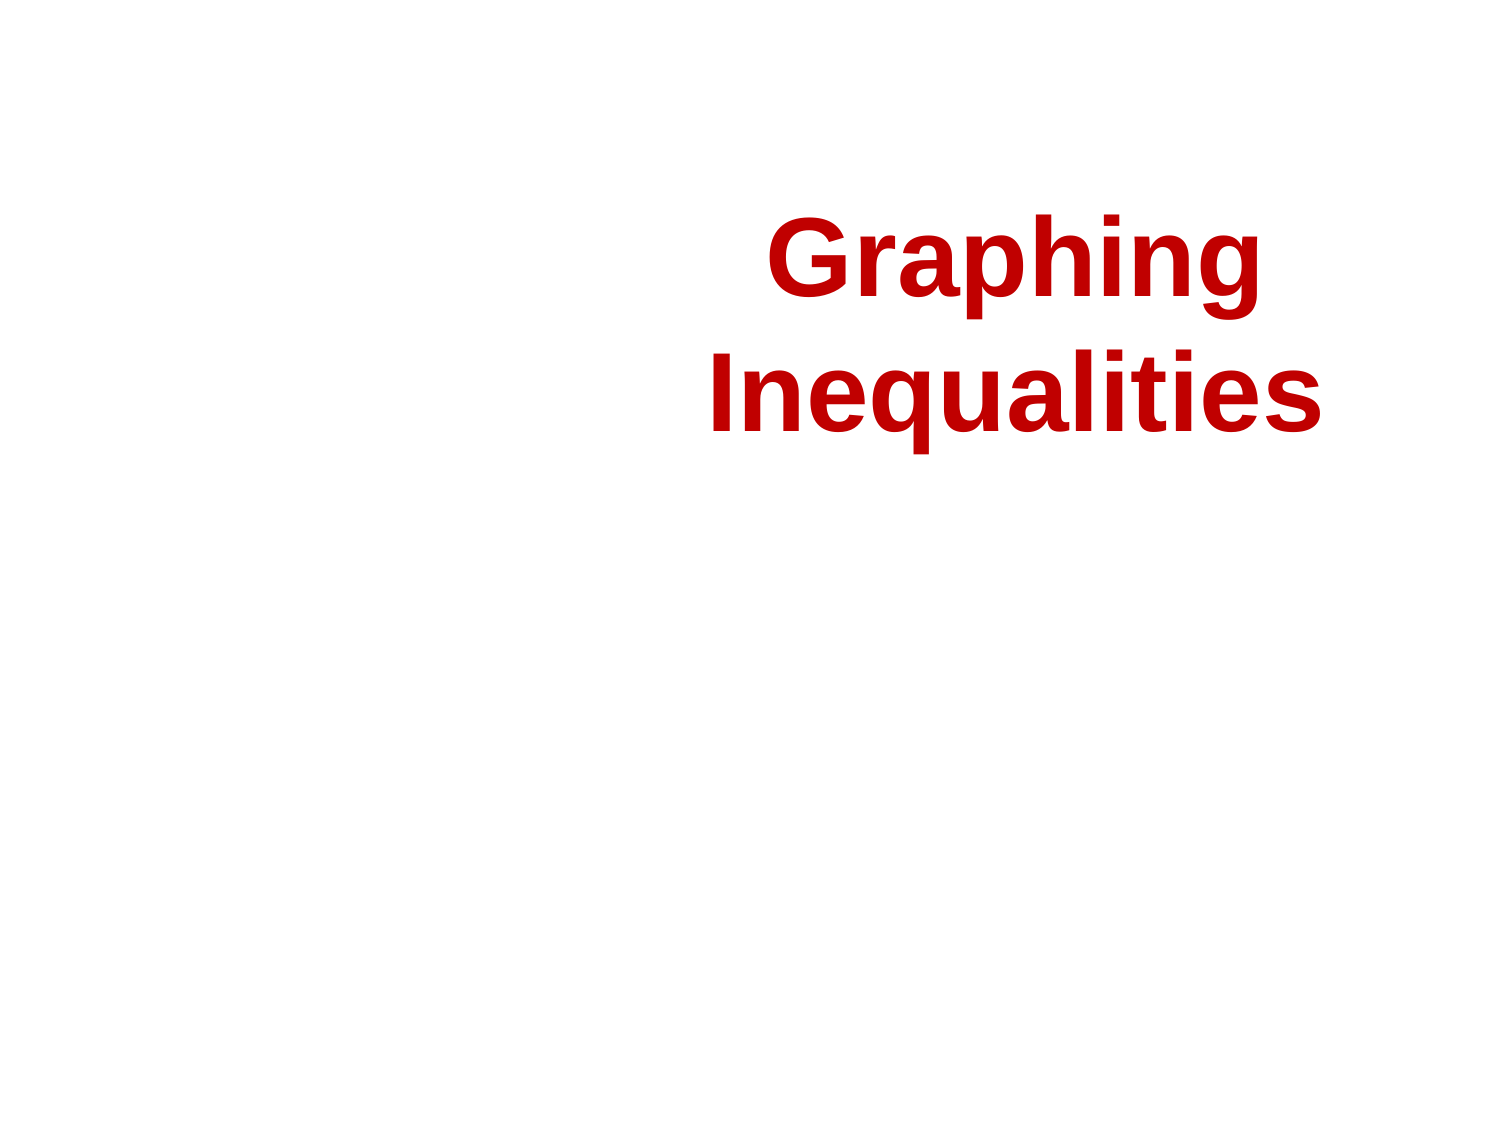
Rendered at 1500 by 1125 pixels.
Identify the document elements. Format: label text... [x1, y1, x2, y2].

text_box Graphing Inequalities [647, 176, 1385, 462]
